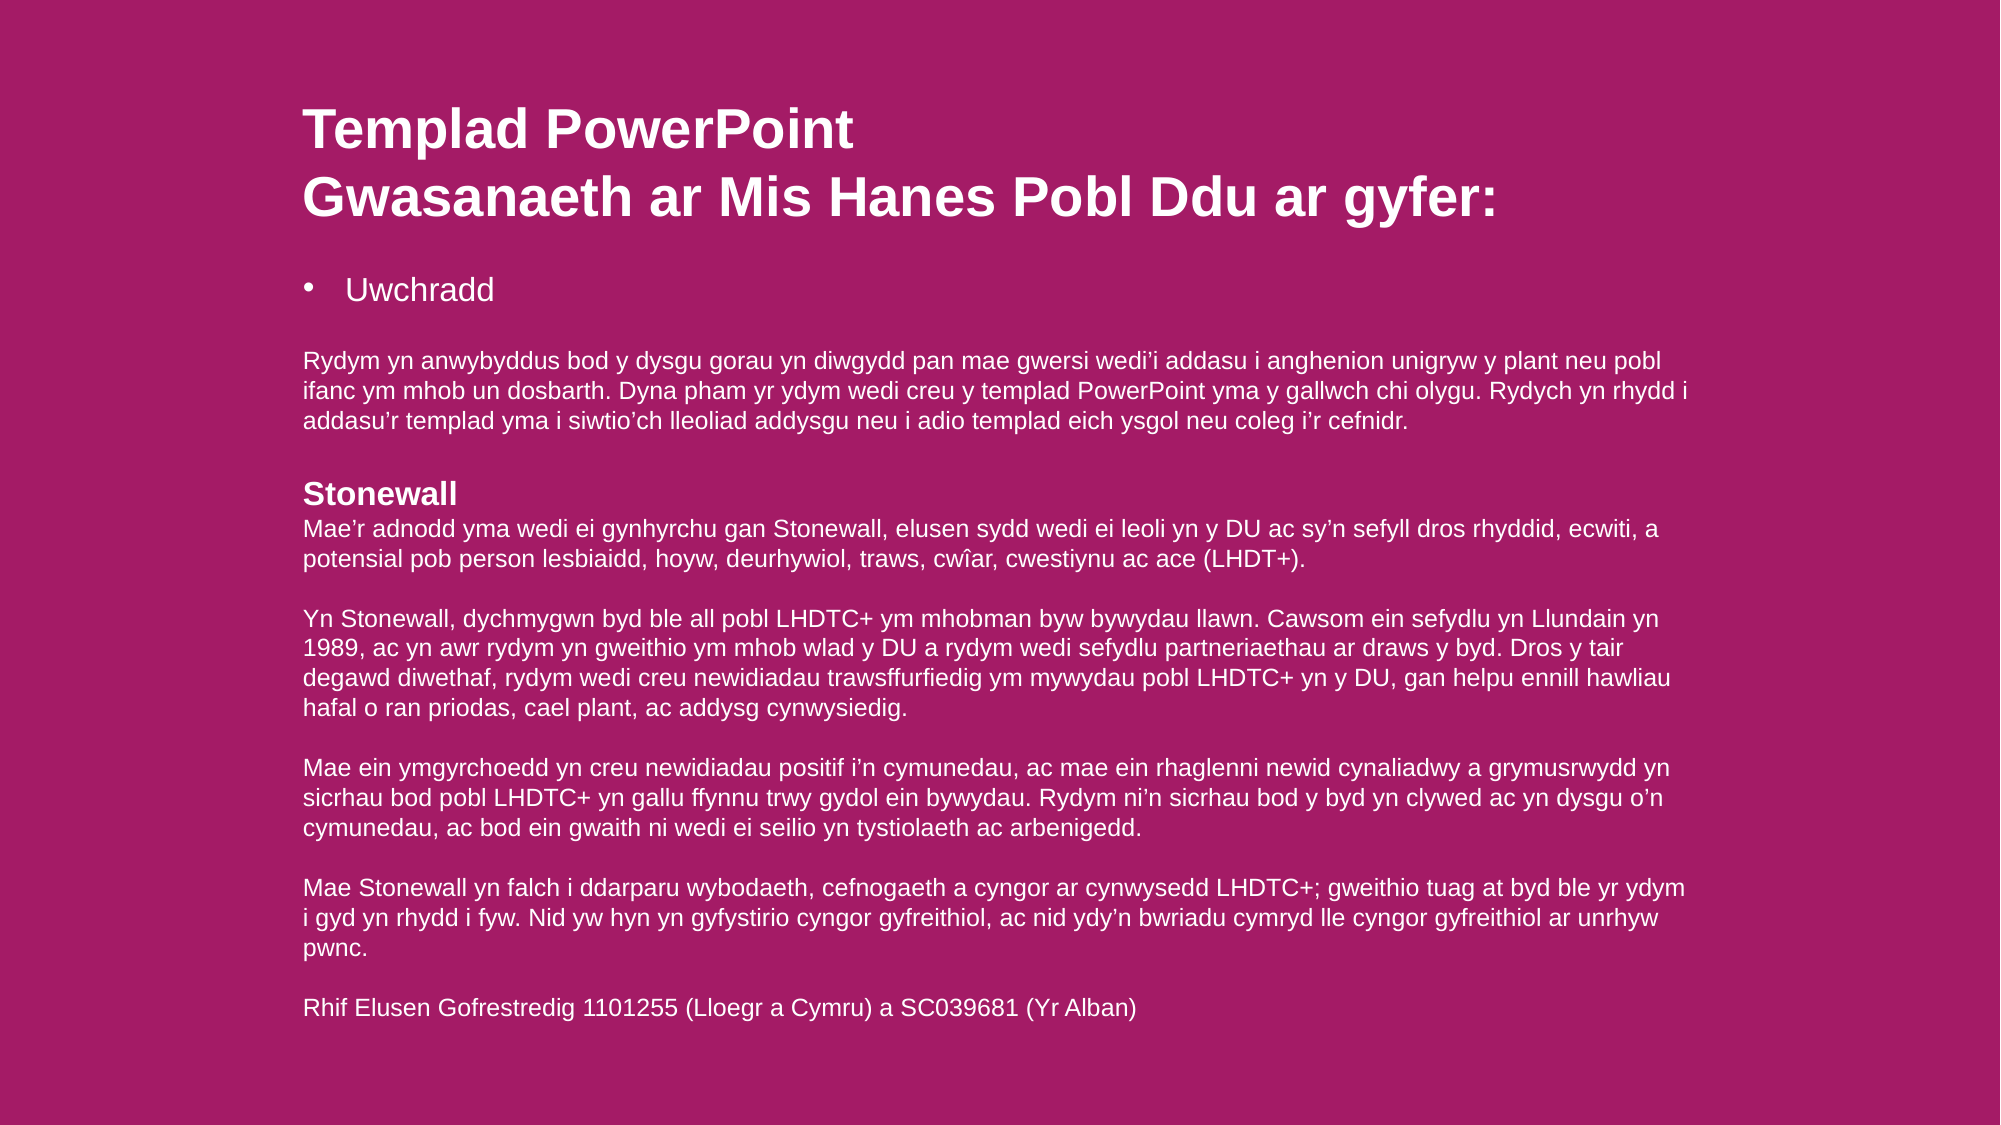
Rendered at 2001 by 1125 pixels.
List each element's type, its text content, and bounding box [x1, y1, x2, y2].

text_box Templad PowerPoint Gwasanaeth ar Mis Hanes Pobl Ddu ar gyfer: Uwchradd Rydym yn anwybyddus bod y dysgu gorau yn diwgydd pan mae gwersi wedi’i addasu i anghenion unigryw y plant neu pobl ifanc ym mhob un dosbarth. Dyna pham yr ydym wedi creu y templad PowerPoint yma y gallwch chi olygu. Rydych yn rhydd i addasu’r templad yma i siwtio’ch lleoliad addysgu neu i adio templad eich ysgol neu coleg i’r cefnidr. Stonewall Mae’r adnodd yma wedi ei gynhyrchu gan Stonewall, elusen sydd wedi ei leoli yn y DU ac sy’n sefyll dros rhyddid, ecwiti, a potensial pob person lesbiaidd, hoyw, deurhywiol, traws, cwîar, cwestiynu ac ace (LHDT+). Yn Stonewall, dychmygwn byd ble all pobl LHDTC+ ym mhobman byw bywydau llawn. Cawsom ein sefydlu yn Llundain yn 1989, ac yn awr rydym yn gweithio ym mhob wlad y DU a rydym wedi sefydlu partneriaethau ar draws y byd. Dros y tair degawd diwethaf, rydym wedi creu newidiadau trawsffurfiedig ym mywydau pobl LHDTC+ yn y DU, gan helpu ennill hawliau hafal o ran priodas, cael plant, ac addysg cynwysiedig. Mae ein ymgyrchoedd yn creu newidiadau positif i’n cymunedau, ac mae ein rhaglenni newid cynaliadwy a grymusrwydd yn sicrhau bod pobl LHDTC+ yn gallu ffynnu trwy gydol ein bywydau. Rydym ni’n sicrhau bod y byd yn clywed ac yn dysgu o’n cymunedau, ac bod ein gwaith ni wedi ei seilio yn tystiolaeth ac arbenigedd. Mae Stonewall yn falch i ddarparu wybodaeth, cefnogaeth a cyngor ar cynwysedd LHDTC+; gweithio tuag at byd ble yr ydym i gyd yn rhydd i fyw. Nid yw hyn yn gyfystirio cyngor gyfreithiol, ac nid ydy’n bwriadu cymryd lle cyngor gyfreithiol ar unrhyw pwnc. Rhif Elusen Gofrestredig 1101255 (Lloegr a Cymru) a SC039681 (Yr Alban) [297, 85, 1703, 1029]
